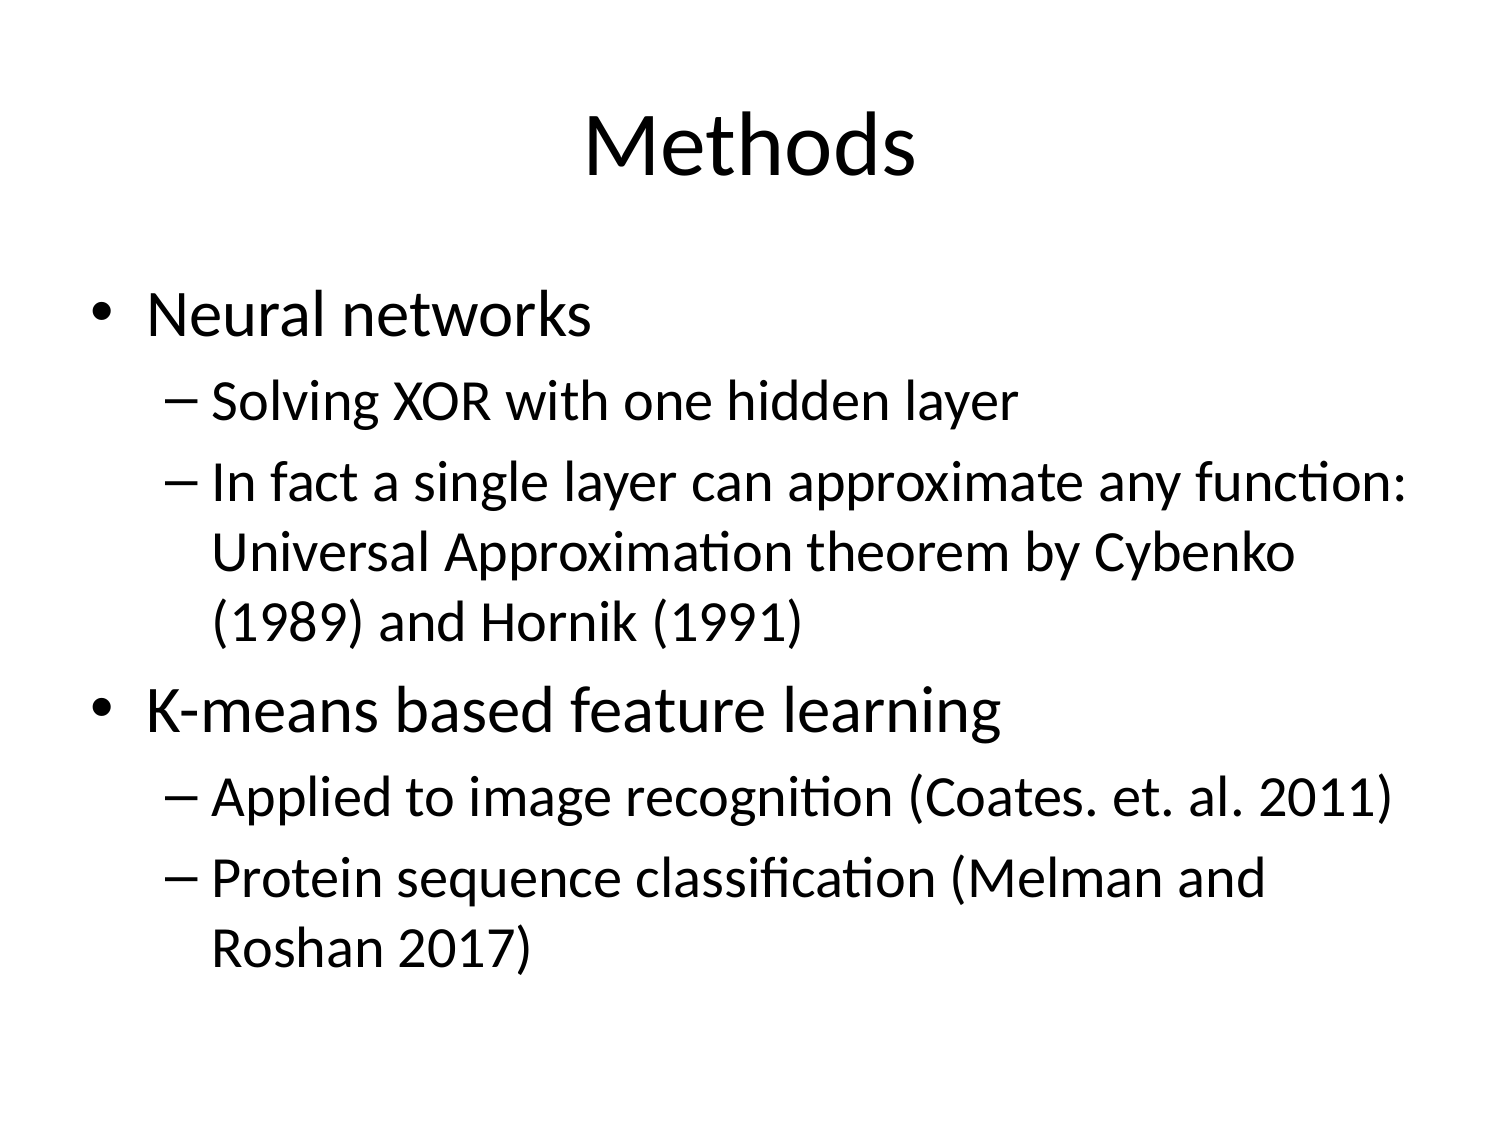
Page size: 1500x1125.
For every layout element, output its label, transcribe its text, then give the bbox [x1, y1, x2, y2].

list Neural networks Solving XOR with one hidden layer In fact a single layer can approximate any function: Universal Approximation theorem by Cybenko (1989) and Hornik (1991) K-means based feature learning Applied to image recognition (Coates. et. al. 2011) Protein sequence classification (Melman and Roshan 2017) [75, 262, 1425, 1005]
title Methods [75, 45, 1425, 233]
